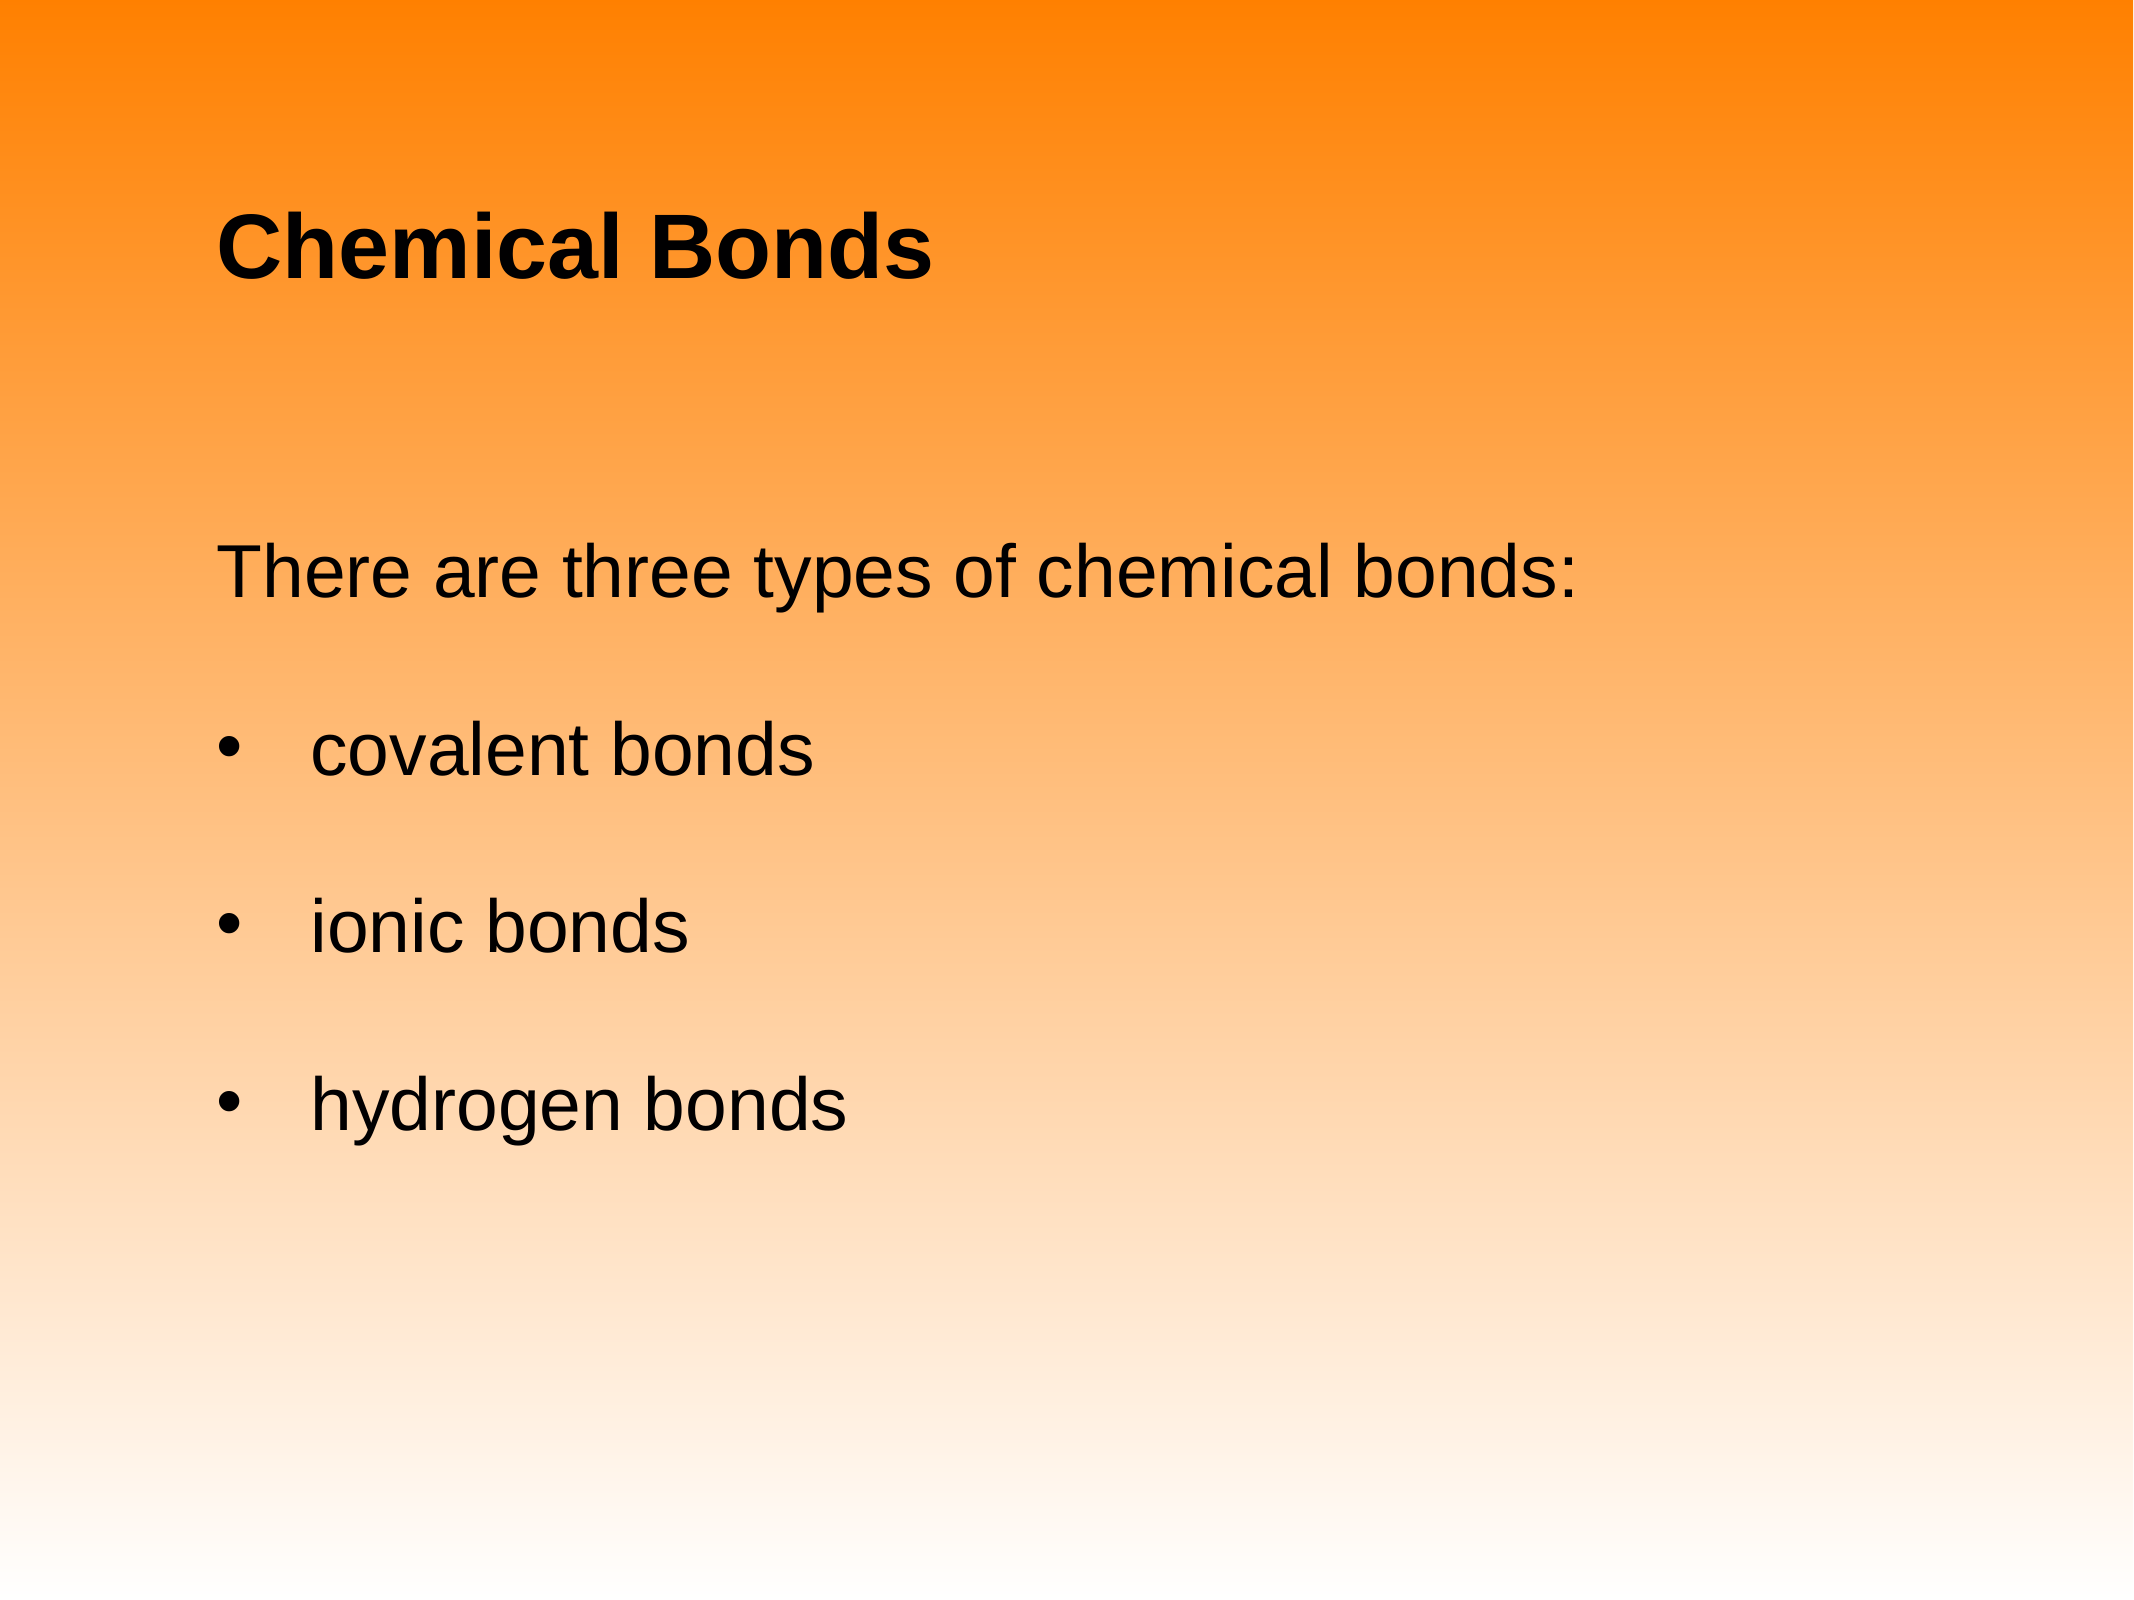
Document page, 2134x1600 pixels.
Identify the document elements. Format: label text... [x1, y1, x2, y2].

title Chemical Bonds [208, 39, 1925, 443]
list There are three types of chemical bonds: covalent bonds ionic bonds hydrogen bonds [208, 443, 1925, 1402]
